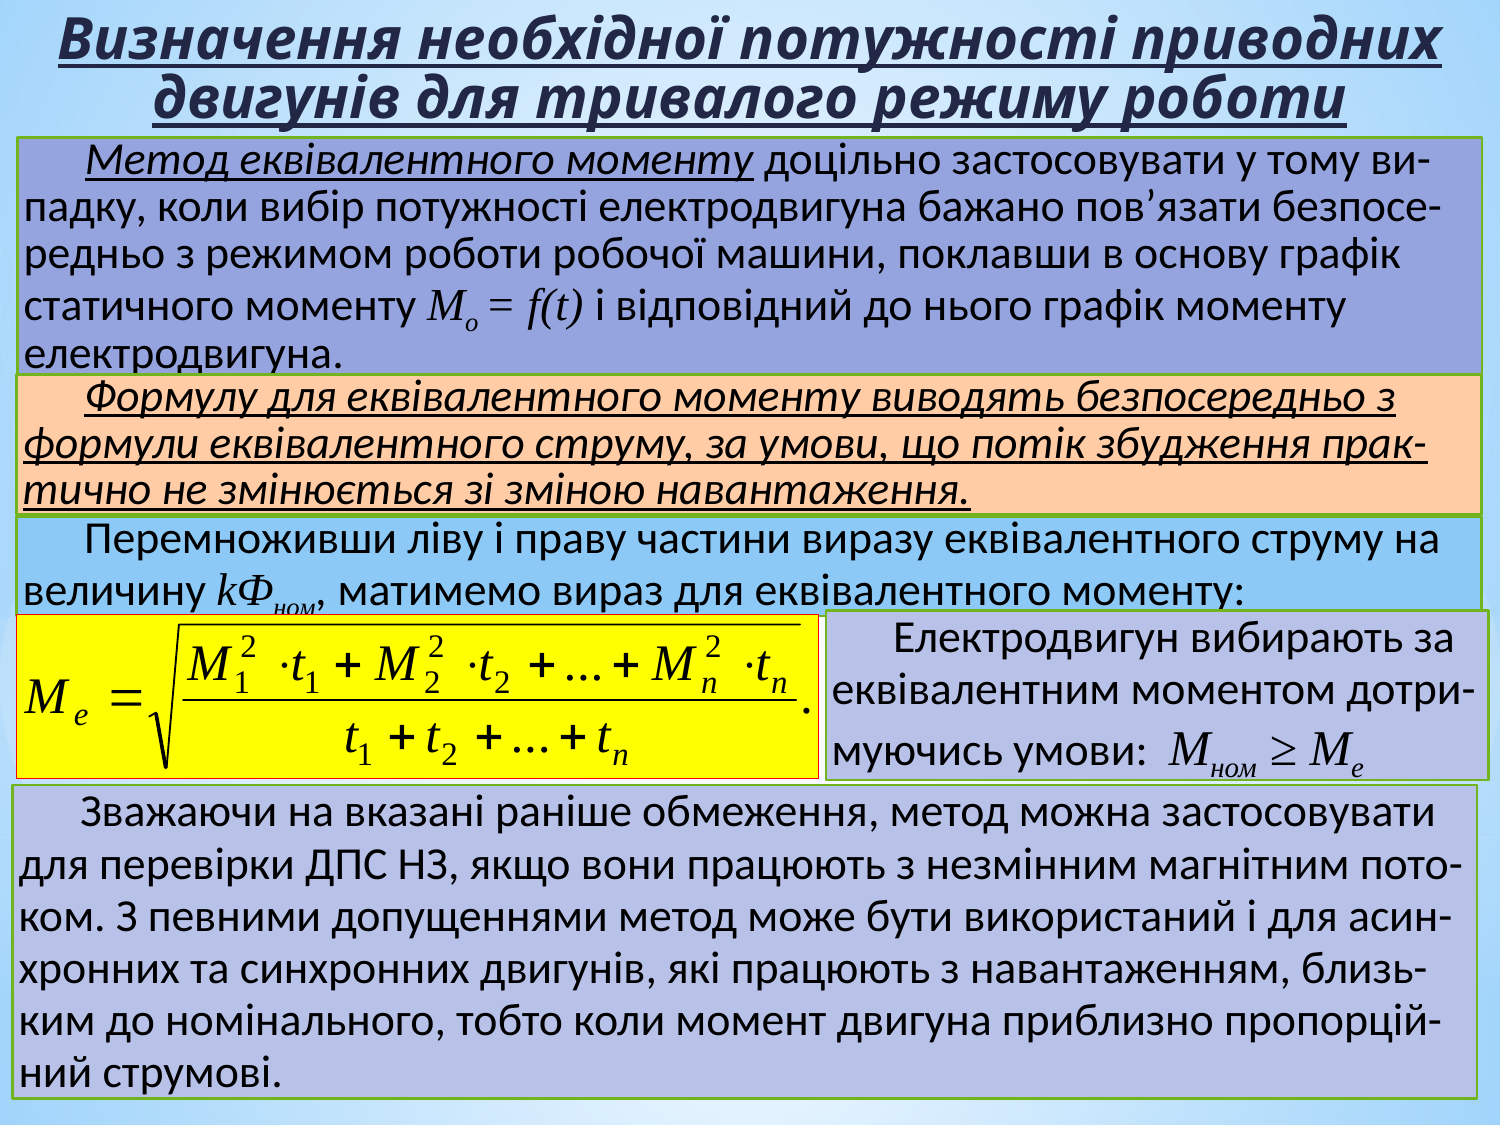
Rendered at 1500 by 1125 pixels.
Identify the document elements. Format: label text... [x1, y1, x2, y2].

text_box Визначення необхідної потужності приводних двигунів для тривалого режиму роботи [17, 11, 1483, 131]
text_box Формулу для еквівалентного моменту виводять безпосередньо з формули еквівалентного струму, за умови, що потік збудження прак-тично не змінюється зі зміною навантаження. [15, 373, 1483, 515]
text_box Перемноживши ліву і праву частини виразу еквівалентного струму на величину kФном, матимемо вираз для еквівалентного моменту: [15, 515, 1483, 617]
text_box Електродвигун вибирають за еквівалентним моментом дотри-муючись умови: Мном ≥ Ме [825, 609, 1490, 781]
text_box Метод еквівалентного моменту доцільно застосовувати у тому ви-падку, коли вибір потужності електродвигуна бажано пов’язати безпосе-редньо з режимом роботи робочої машини, поклавши в основу графік статичного моменту Мо = f(t) і відповідний до нього графік моменту електродвигуна. [16, 136, 1483, 373]
text_box Зважаючи на вказані раніше обмеження, метод можна застосовувати для перевірки ДПС НЗ, якщо вони працюють з незмінним магнітним пото-ком. З певними допущеннями метод може бути використаний і для асин-хронних та синхронних двигунів, які працюють з навантаженням, близь-ким до номінального, тобто коли момент двигуна приблизно пропорцій-ний струмові. [11, 784, 1478, 1100]
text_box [16, 613, 819, 780]
